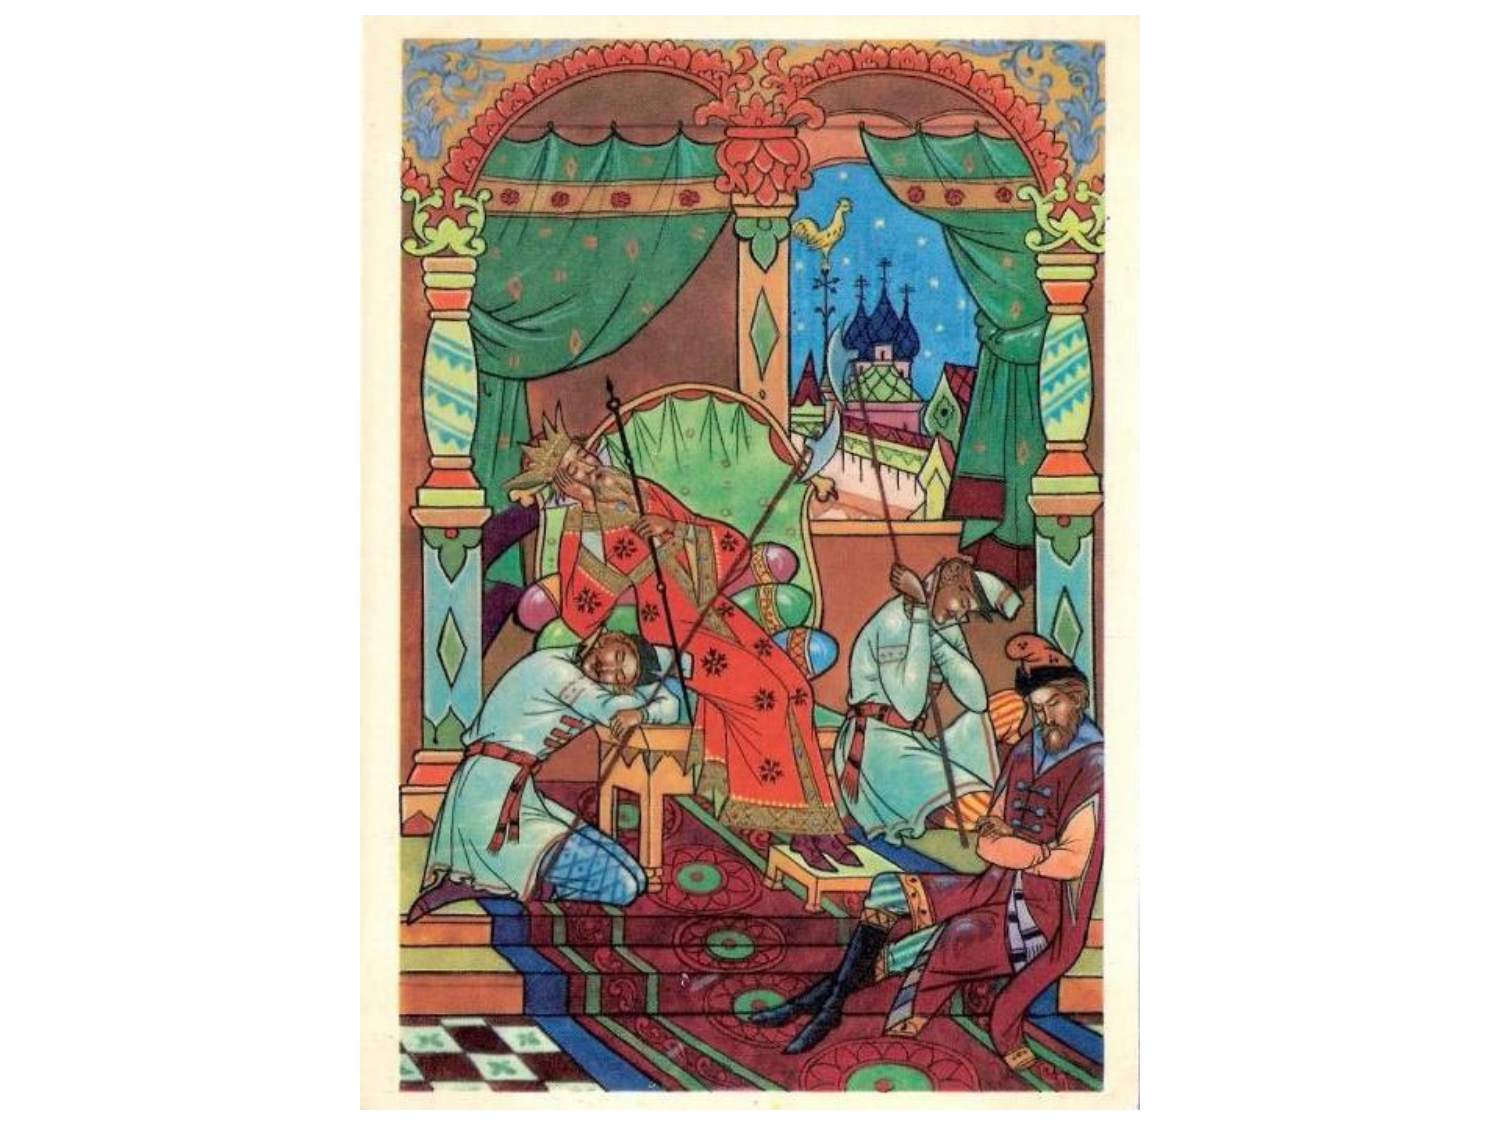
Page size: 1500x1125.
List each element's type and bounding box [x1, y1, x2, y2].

picture [359, 15, 1141, 1110]
